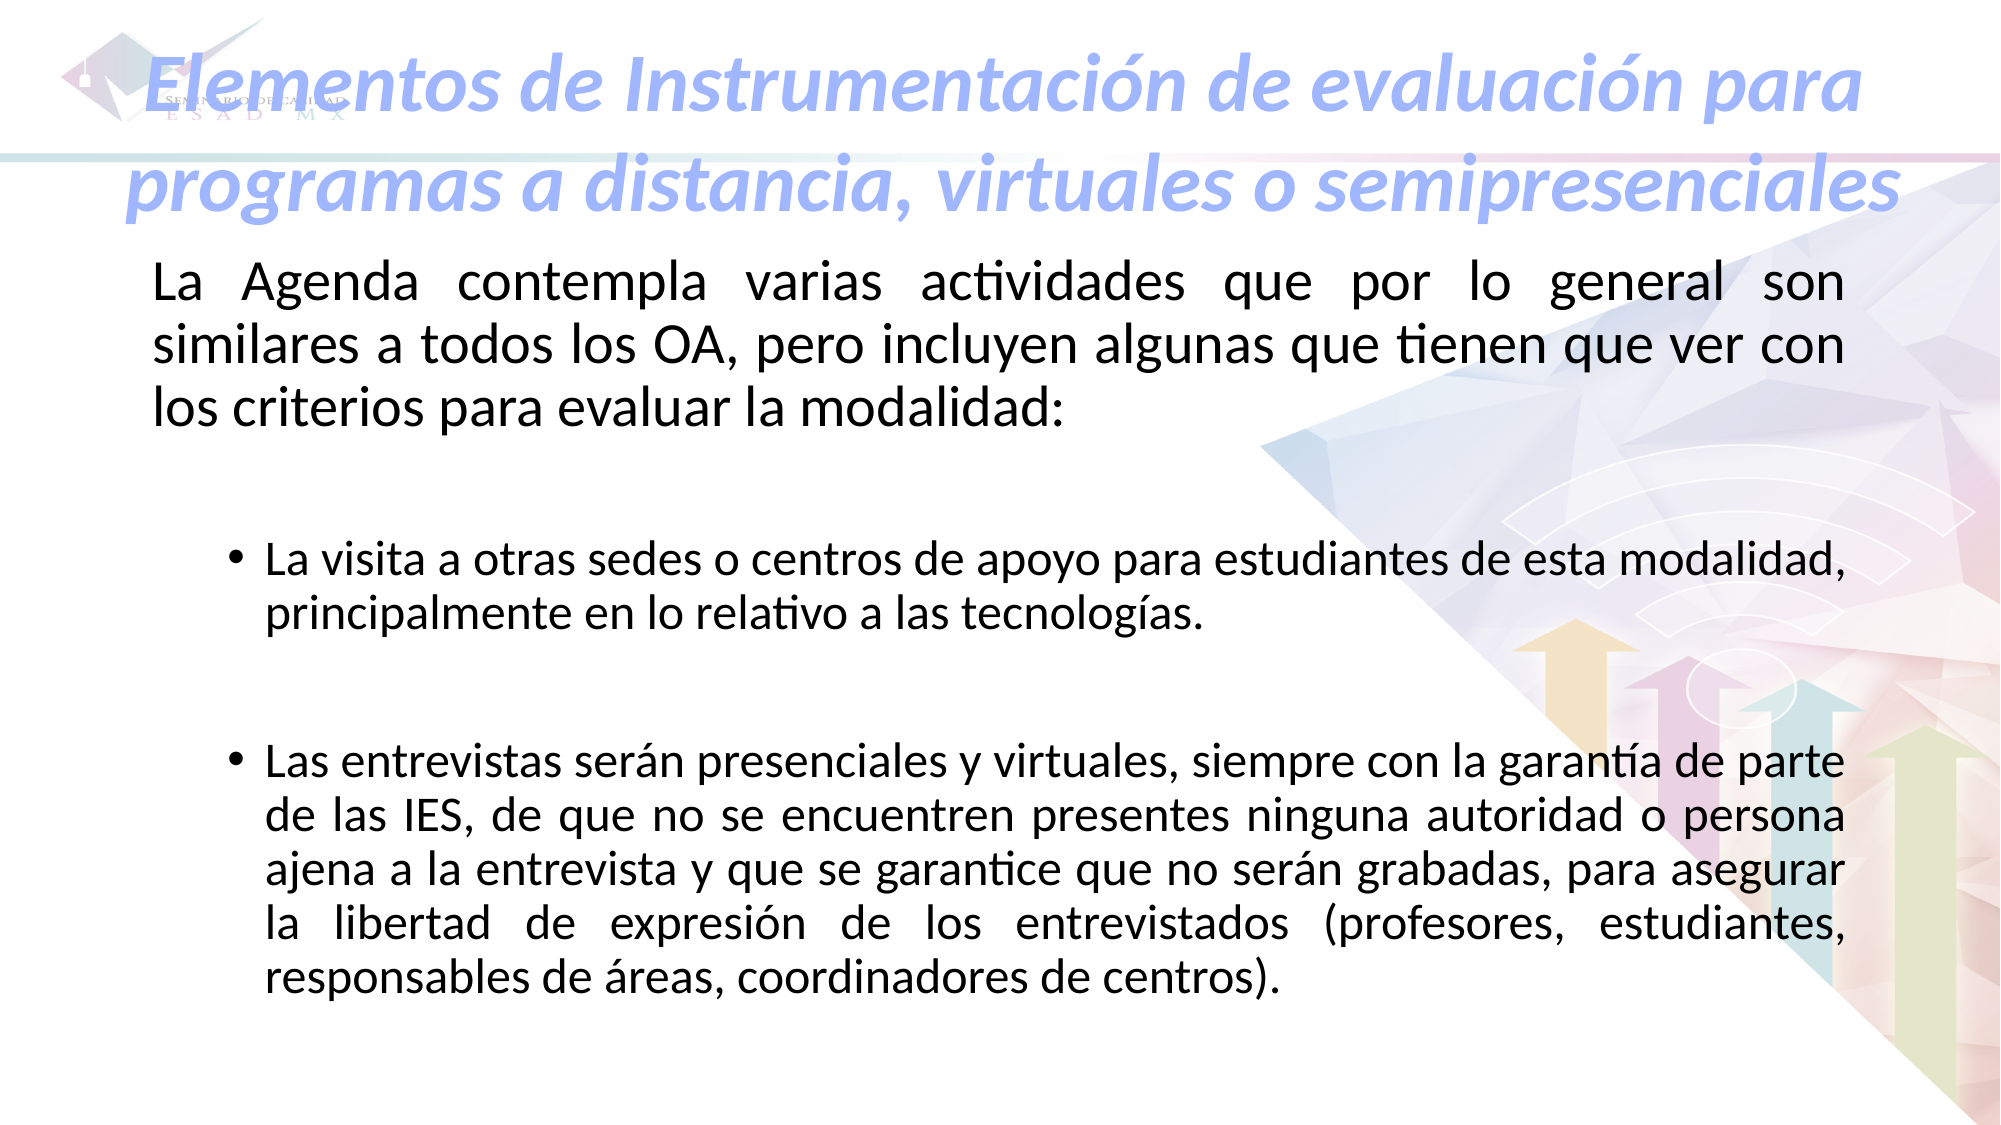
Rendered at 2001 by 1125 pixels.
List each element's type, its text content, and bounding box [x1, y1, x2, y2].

list La Agenda contempla varias actividades que por lo general son similares a todos los OA, pero incluyen algunas que tienen que ver con los criterios para evaluar la modalidad: La visita a otras sedes o centros de apoyo para estudiantes de esta modalidad, principalmente en lo relativo a las tecnologías. Las entrevistas serán presenciales y virtuales, siempre con la garantía de parte de las IES, de que no se encuentren presentes ninguna autoridad o persona ajena a la entrevista y que se garantice que no serán grabadas, para asegurar la libertad de expresión de los entrevistados (profesores, estudiantes, responsables de áreas, coordinadores de centros). [137, 242, 1863, 1079]
text_box Elementos de Instrumentación de evaluación para programas a distancia, virtuales o semipresenciales [110, 20, 1919, 236]
